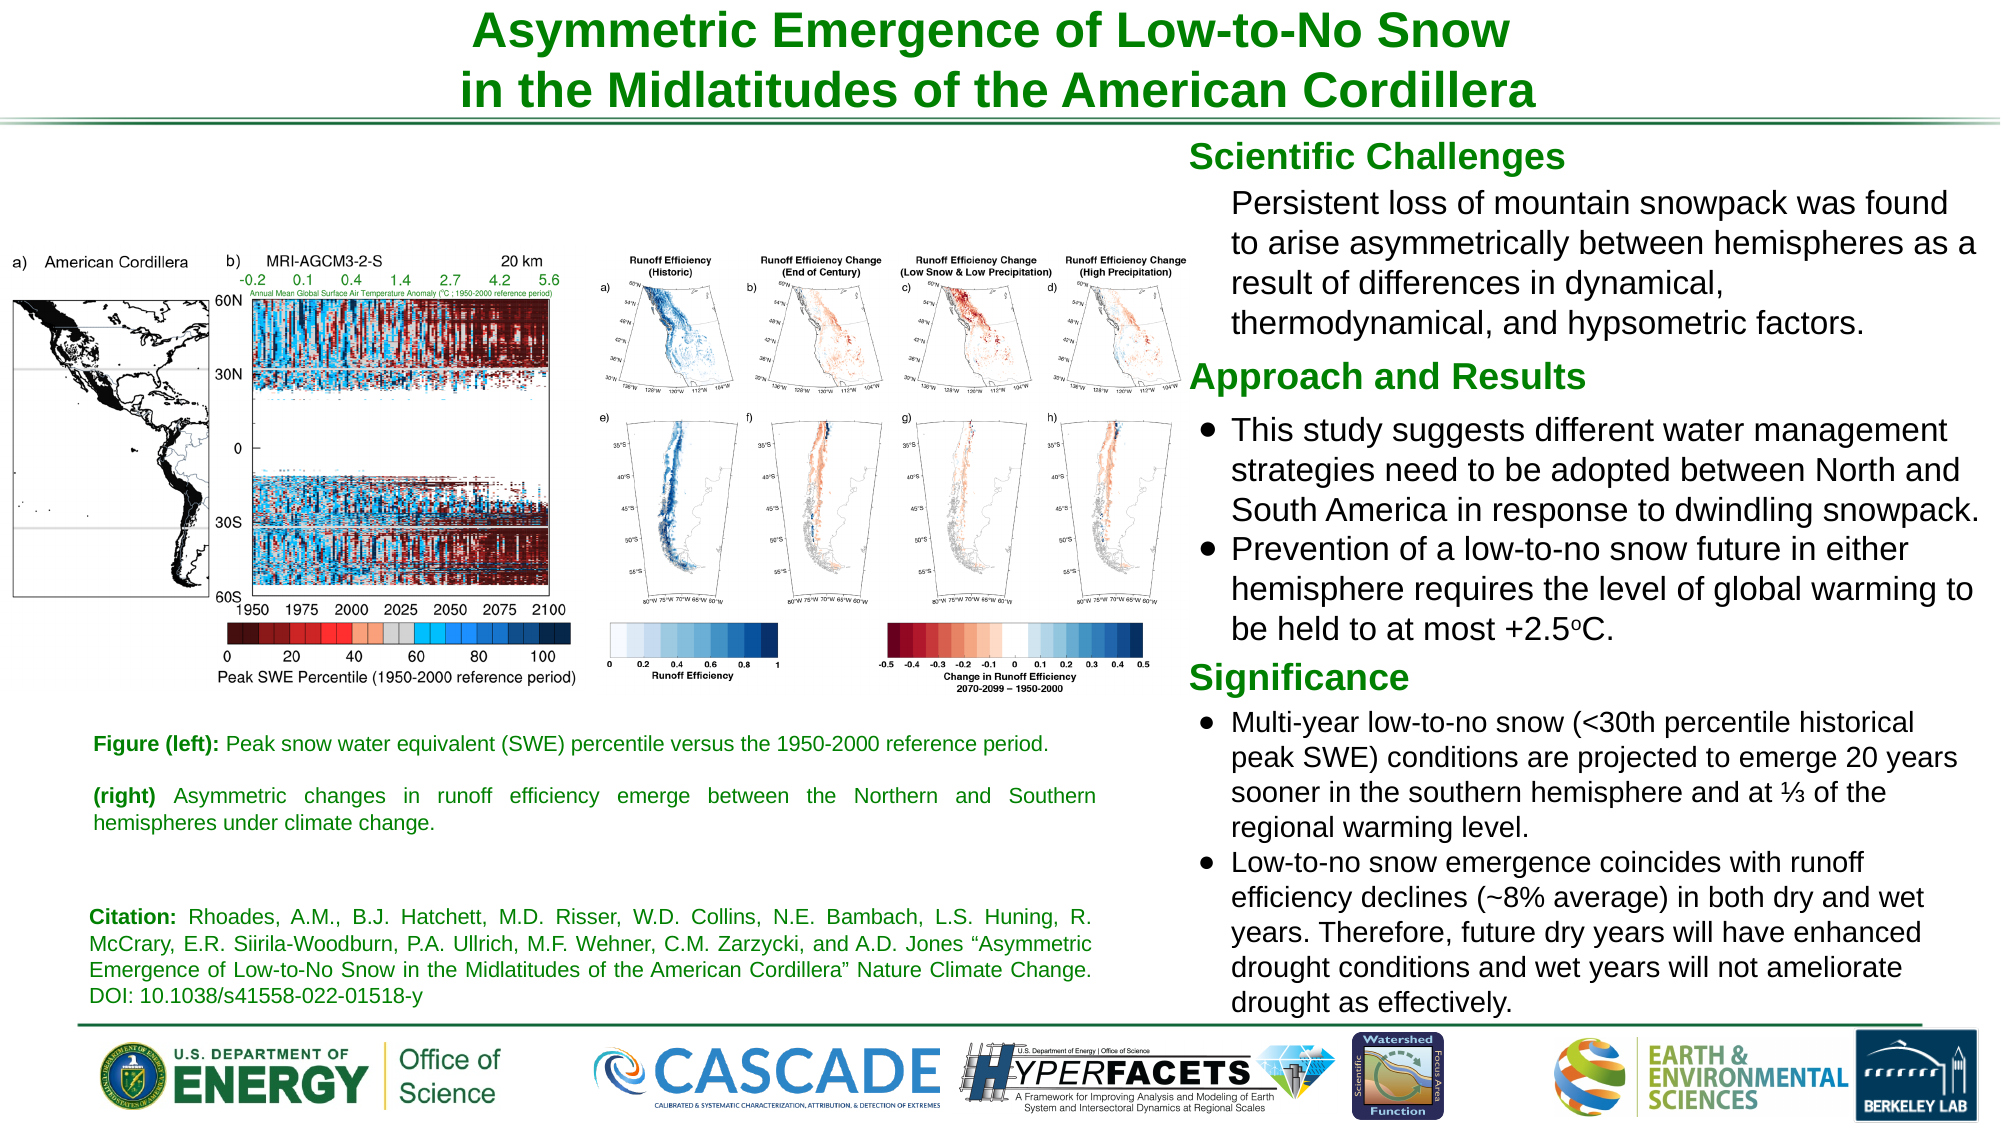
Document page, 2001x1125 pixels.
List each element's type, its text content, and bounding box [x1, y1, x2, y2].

list This study suggests different water management strategies need to be adopted between North and South America in response to dwindling snowpack. Prevention of a low-to-no snow future in either hemisphere requires the level of global warming to be held to at most +2.5oC. [1193, 400, 1999, 600]
text_box Significance [1193, 646, 1685, 692]
list Multi-year low-to-no snow (<30th percentile historical peak SWE) conditions are projected to emerge 20 years sooner in the southern hemisphere and at ⅓ of the regional warming level. Low-to-no snow emergence coincides with runoff efficiency declines (~8% average) in both dry and wet years. Therefore, future dry years will have enhanced drought conditions and wet years will not ameliorate drought as effectively. [1178, 696, 1999, 1030]
text_box Citation: Rhoades, A.M., B.J. Hatchett, M.D. Risser, W.D. Collins, N.E. Bambach, L.S. Huning, R. McCrary, E.R. Siirila-Woodburn, P.A. Ullrich, M.F. Wehner, C.M. Zarzycki, and A.D. Jones “Asymmetric Emergence of Low-to-No Snow in the Midlatitudes of the American Cordillera” Nature Climate Change. DOI: 10.1038/s41558-022-01518-y [74, 895, 1109, 988]
picture [0, 0, 2001, 1125]
text_box Figure (left): Peak snow water equivalent (SWE) percentile versus the 1950-2000 reference period. (right) Asymmetric changes in runoff efficiency emerge between the Northern and Southern hemispheres under climate change. [78, 722, 1113, 847]
text_box Approach and Results [1193, 344, 1662, 390]
list Persistent loss of mountain snowpack was found to arise asymmetrically between hemispheres as a result of differences in dynamical, thermodynamical, and hypsometric factors. [1178, 173, 1999, 373]
text_box Scientific Challenges [1174, 124, 1662, 171]
title Asymmetric Emergence of Low-to-No Snow in the Midlatitudes of the American Cordillera [79, 0, 1917, 116]
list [1, 244, 586, 691]
